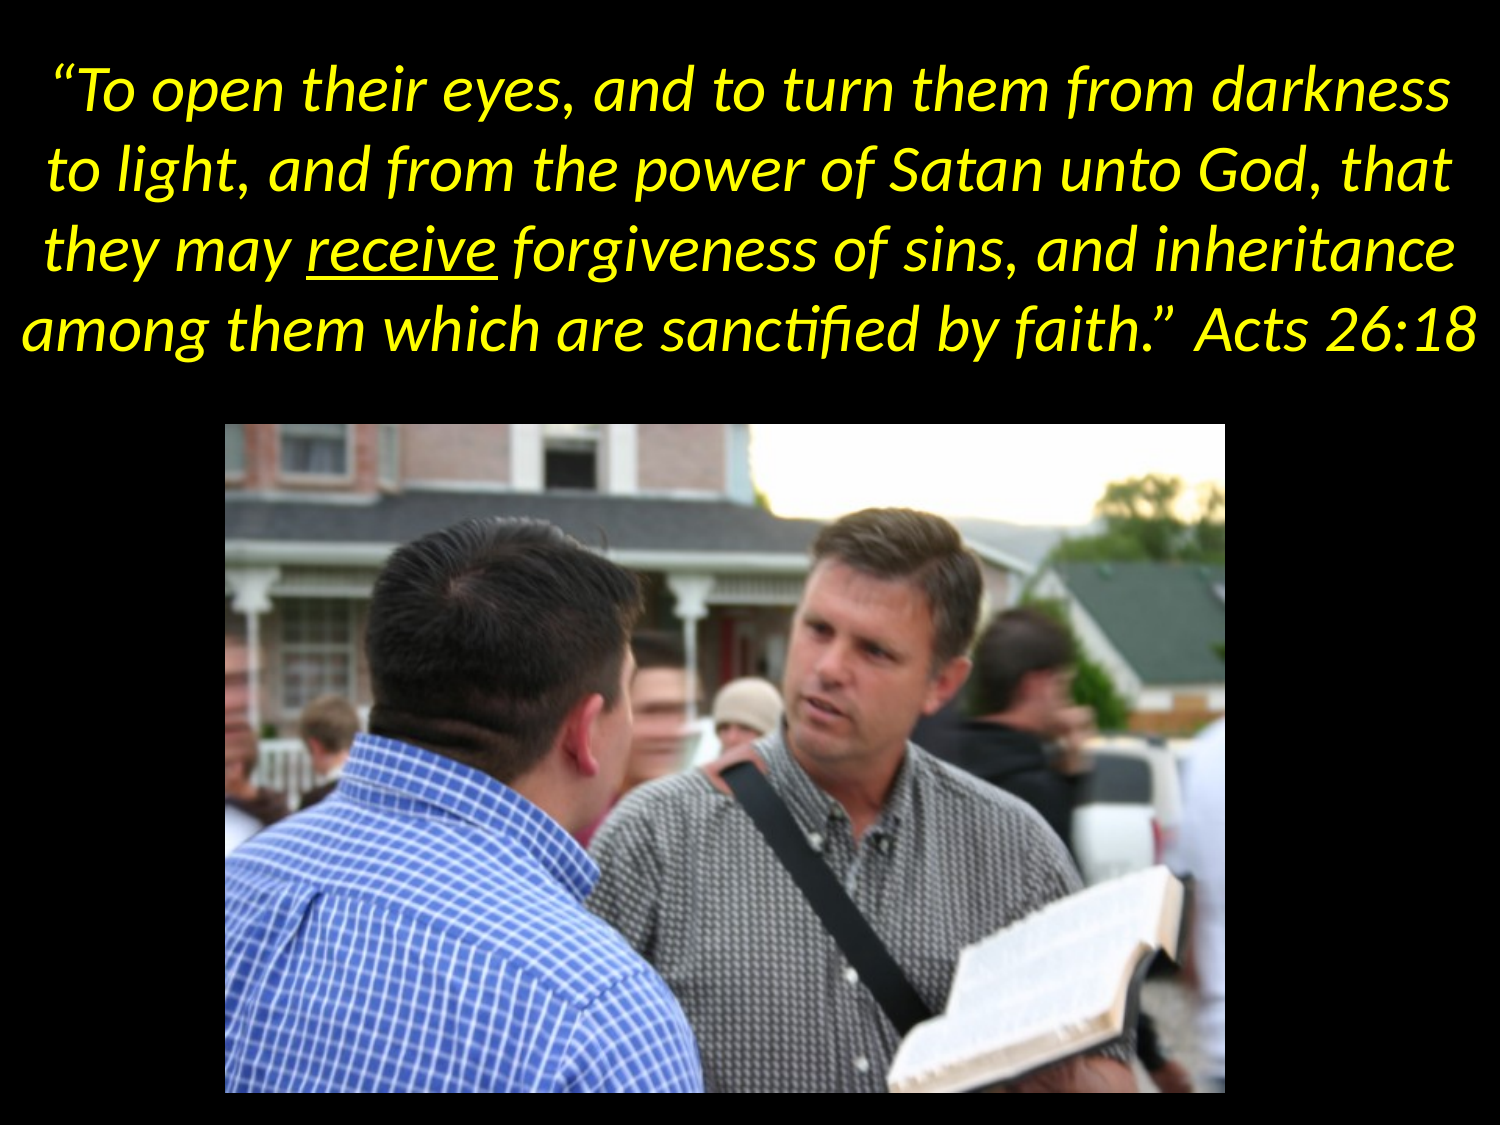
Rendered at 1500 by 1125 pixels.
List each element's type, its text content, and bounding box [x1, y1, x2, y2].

text_box “To open their eyes, and to turn them from darkness to light, and from the power of Satan unto God, that they may receive forgiveness of sins, and inheritance among them which are sanctified by faith.” Acts 26:18 [0, 37, 1500, 450]
picture [224, 424, 1226, 1093]
